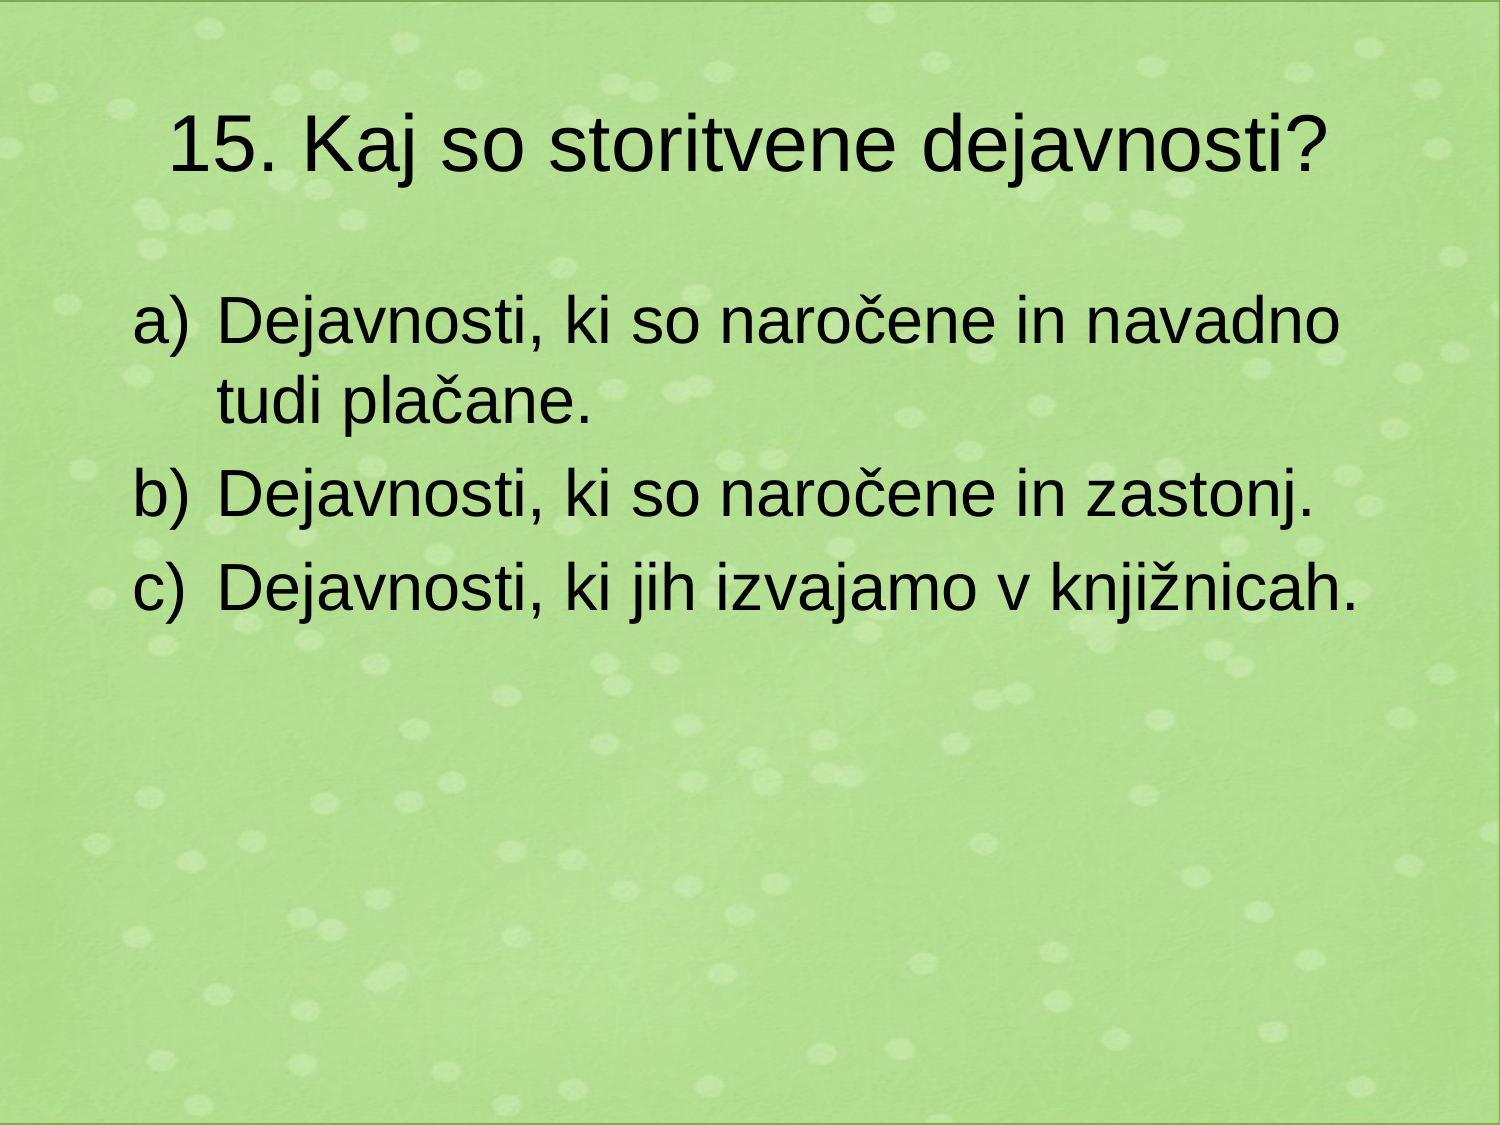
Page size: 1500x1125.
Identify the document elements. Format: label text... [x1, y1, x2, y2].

title 15. Kaj so storitvene dejavnosti? [75, 45, 1425, 233]
list Dejavnosti, ki so naročene in navadno tudi plačane. Dejavnosti, ki so naročene in zastonj. Dejavnosti, ki jih izvajamo v knjižnicah. [117, 269, 1425, 1005]
